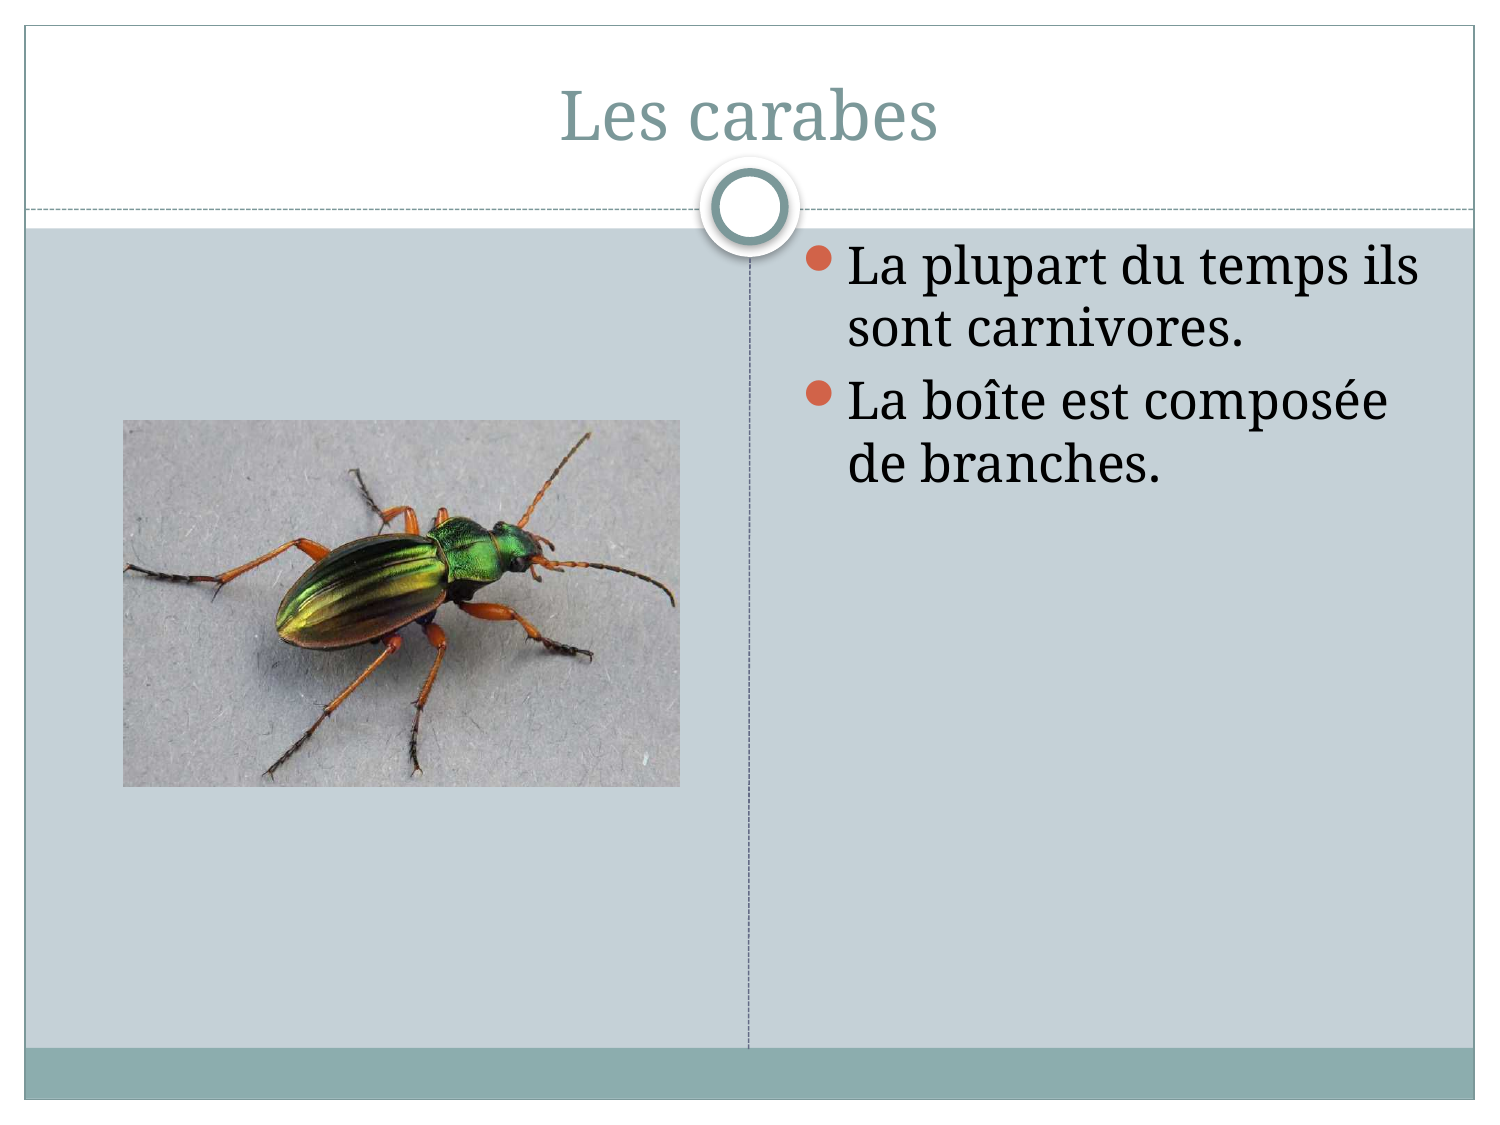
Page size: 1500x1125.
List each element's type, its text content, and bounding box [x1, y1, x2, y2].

list La plupart du temps ils sont carnivores. La boîte est composée de branches. [787, 224, 1450, 993]
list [123, 420, 680, 788]
title Les carabes [49, 37, 1450, 162]
